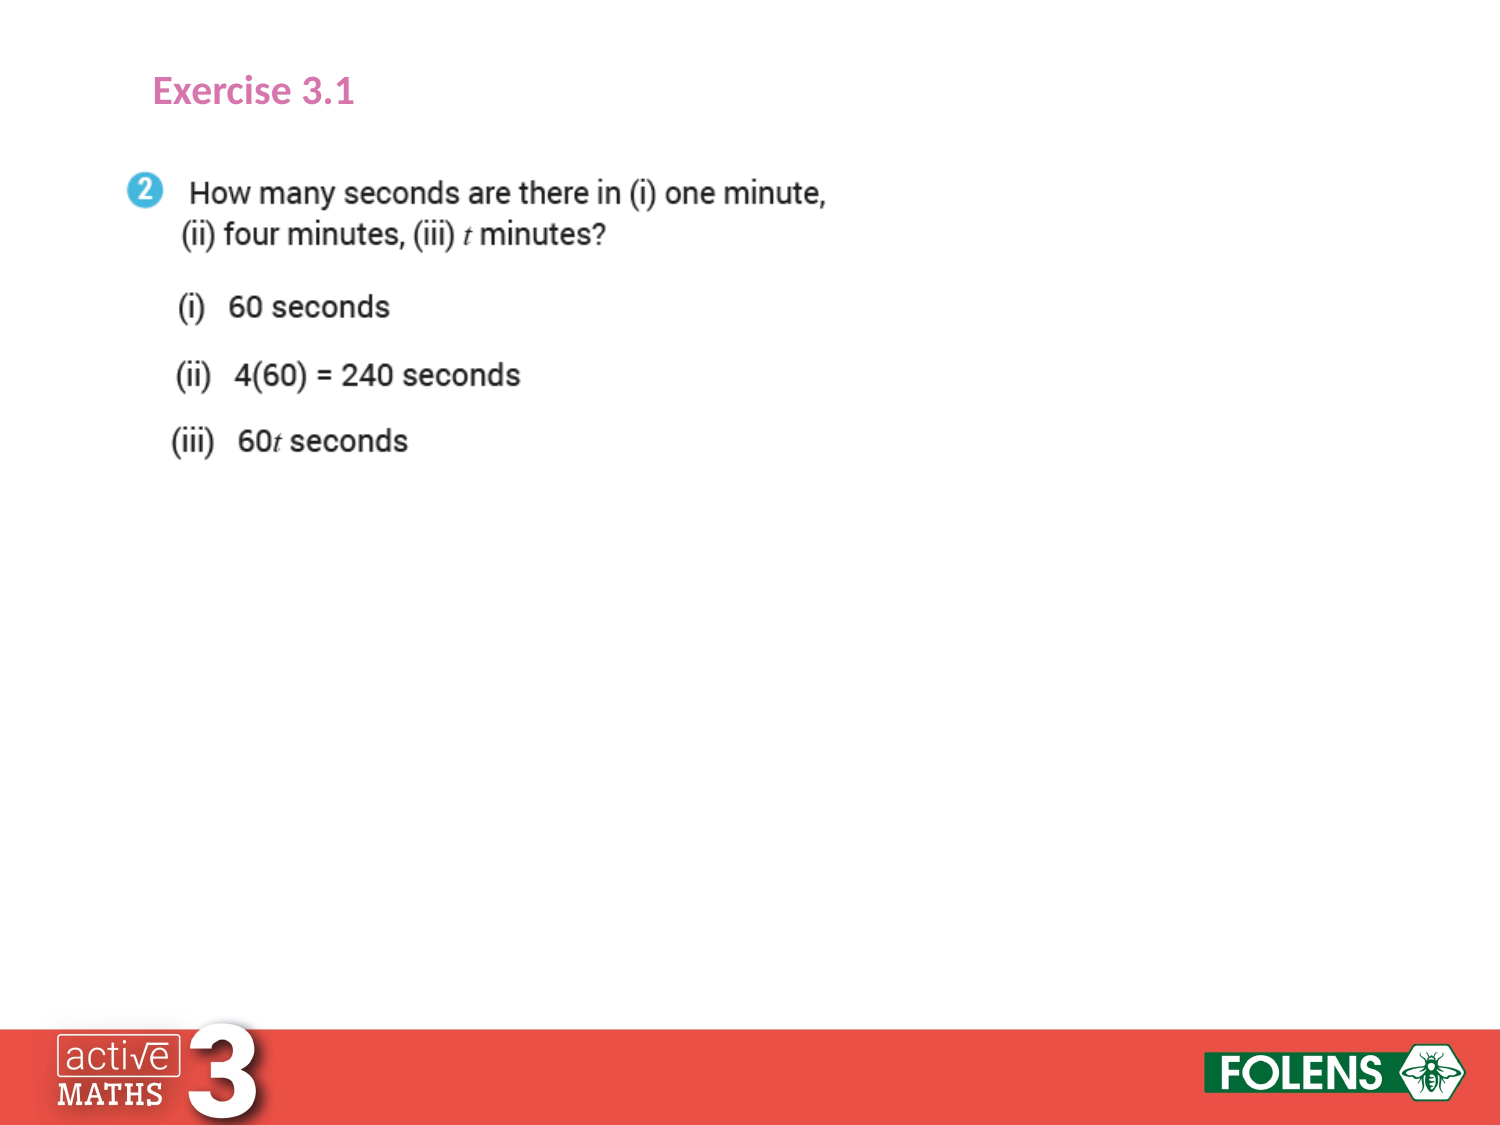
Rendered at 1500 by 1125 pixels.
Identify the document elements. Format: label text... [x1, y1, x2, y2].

list Exercise 3.1 [137, 270, 384, 707]
picture [0, 0, 1500, 1125]
list Exercise 3.1 [137, 54, 384, 159]
